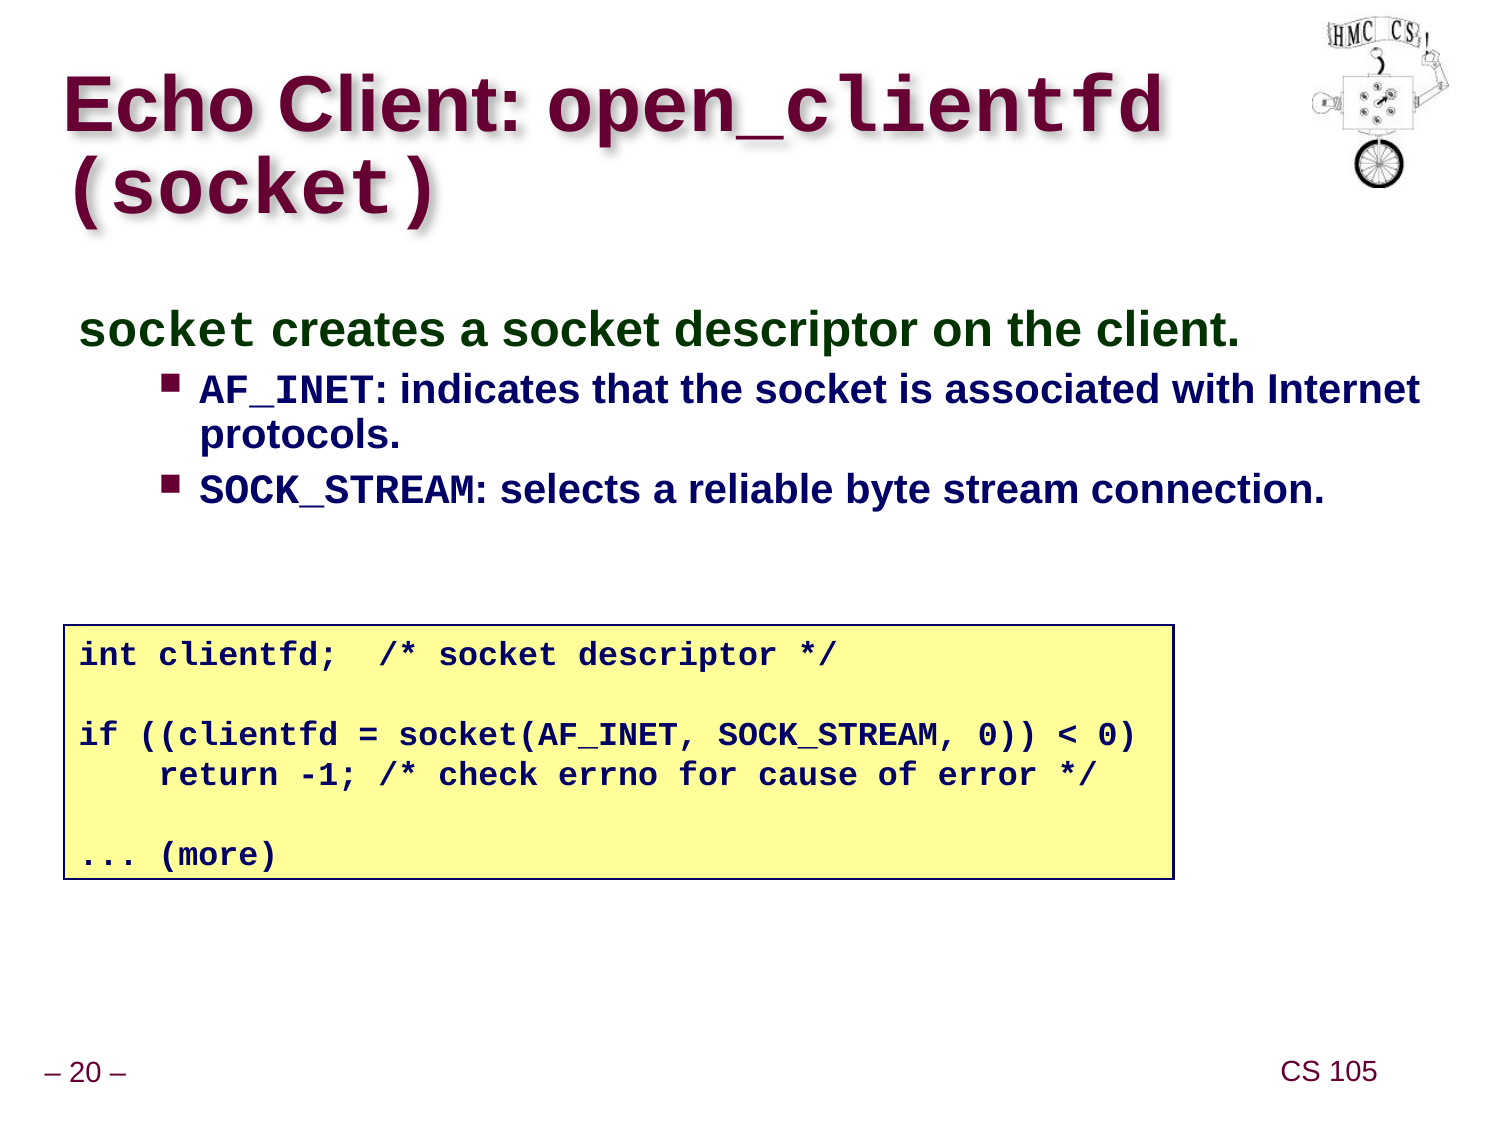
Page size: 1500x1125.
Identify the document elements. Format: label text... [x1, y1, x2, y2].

text_box int clientfd; /* socket descriptor */ if ((clientfd = socket(AF_INET, SOCK_STREAM, 0)) < 0) return -1; /* check errno for cause of error */ ... (more) [63, 624, 1174, 880]
text_box socket creates a socket descriptor on the client. AF_INET: indicates that the socket is associated with Internet protocols. SOCK_STREAM: selects a reliable byte stream connection. [62, 298, 1500, 538]
picture [1312, 12, 1449, 188]
title Echo Client: open_clientfd (socket) [62, 57, 1438, 238]
